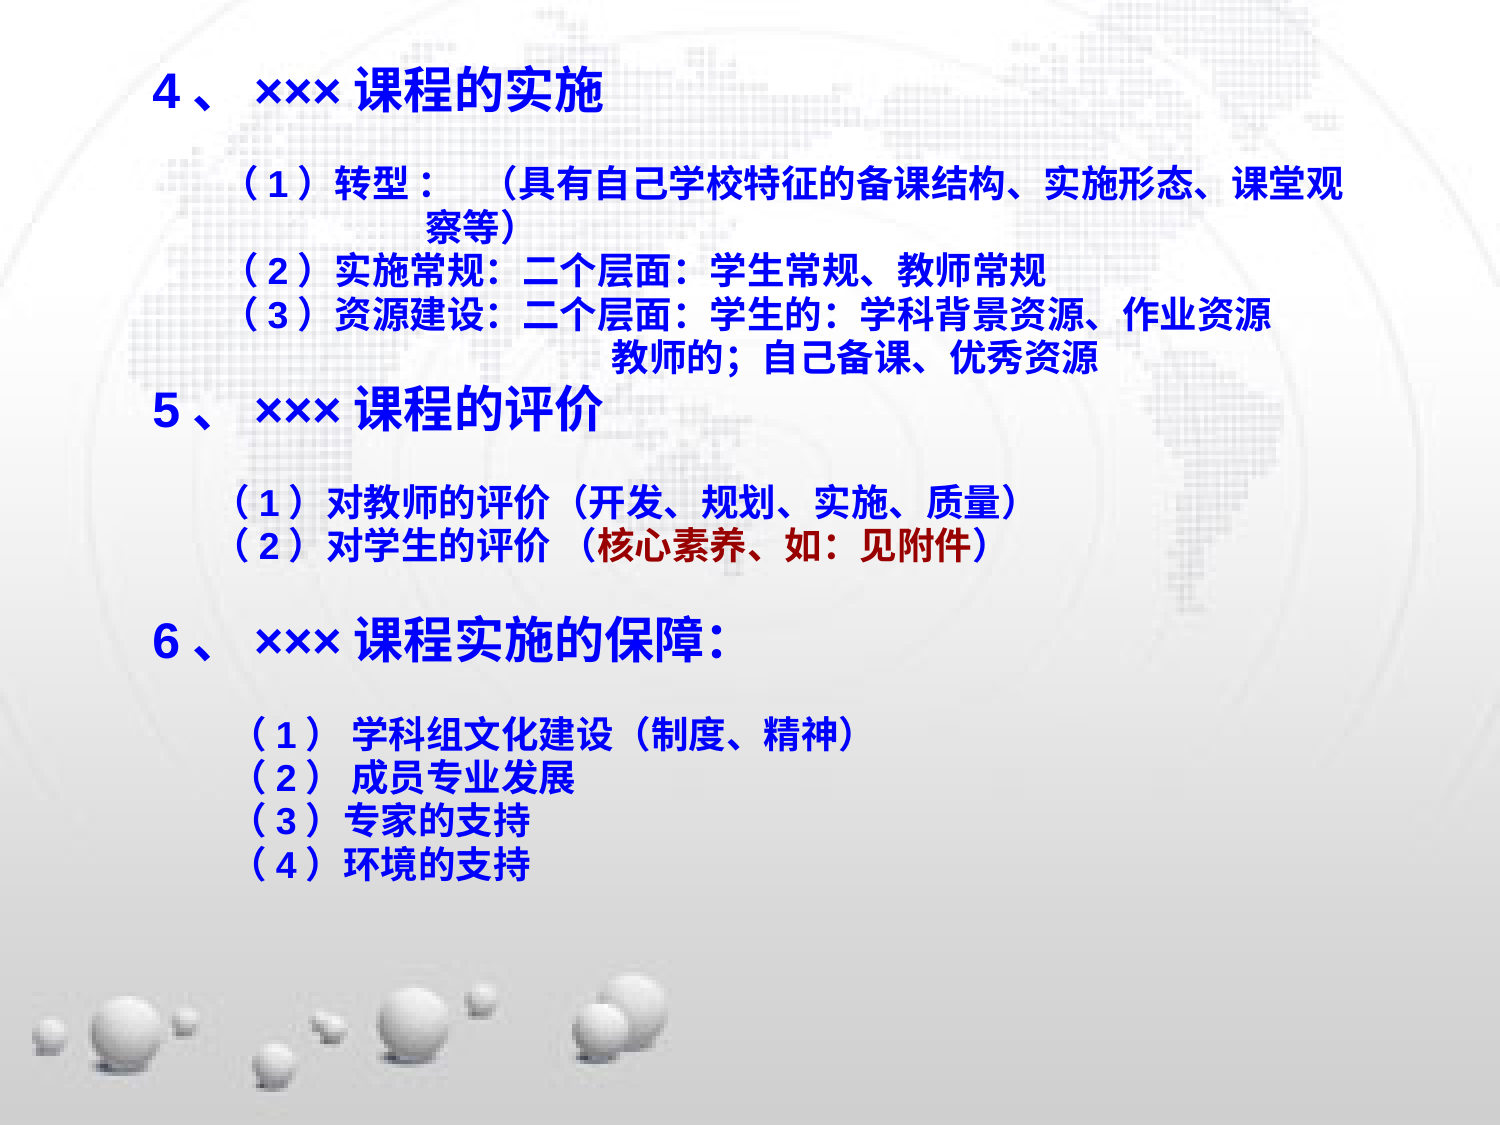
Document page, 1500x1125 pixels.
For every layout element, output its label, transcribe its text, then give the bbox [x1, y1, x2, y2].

picture [0, 0, 1500, 1125]
list 4、×××课程的实施 （1）转型 ： （具有自己学校特征的备课结构、实施形态、课堂观 察等） （2）实施常规：二个层面：学生常规、教师常规 （3）资源建设：二个层面：学生的：学科背景资源、作业资源 教师的；自己备课、优秀资源 5、×××课程的评价 （1）对教师的评价（开发、规划、实施、质量） （2）对学生的评价 （核心素养、如：见附件） 6、×××课程实施的保障： （1） 学科组文化建设（制度、精神） （2） 成员专业发展 （3）专家的支持 （4）环境的支持 [137, 62, 1413, 976]
